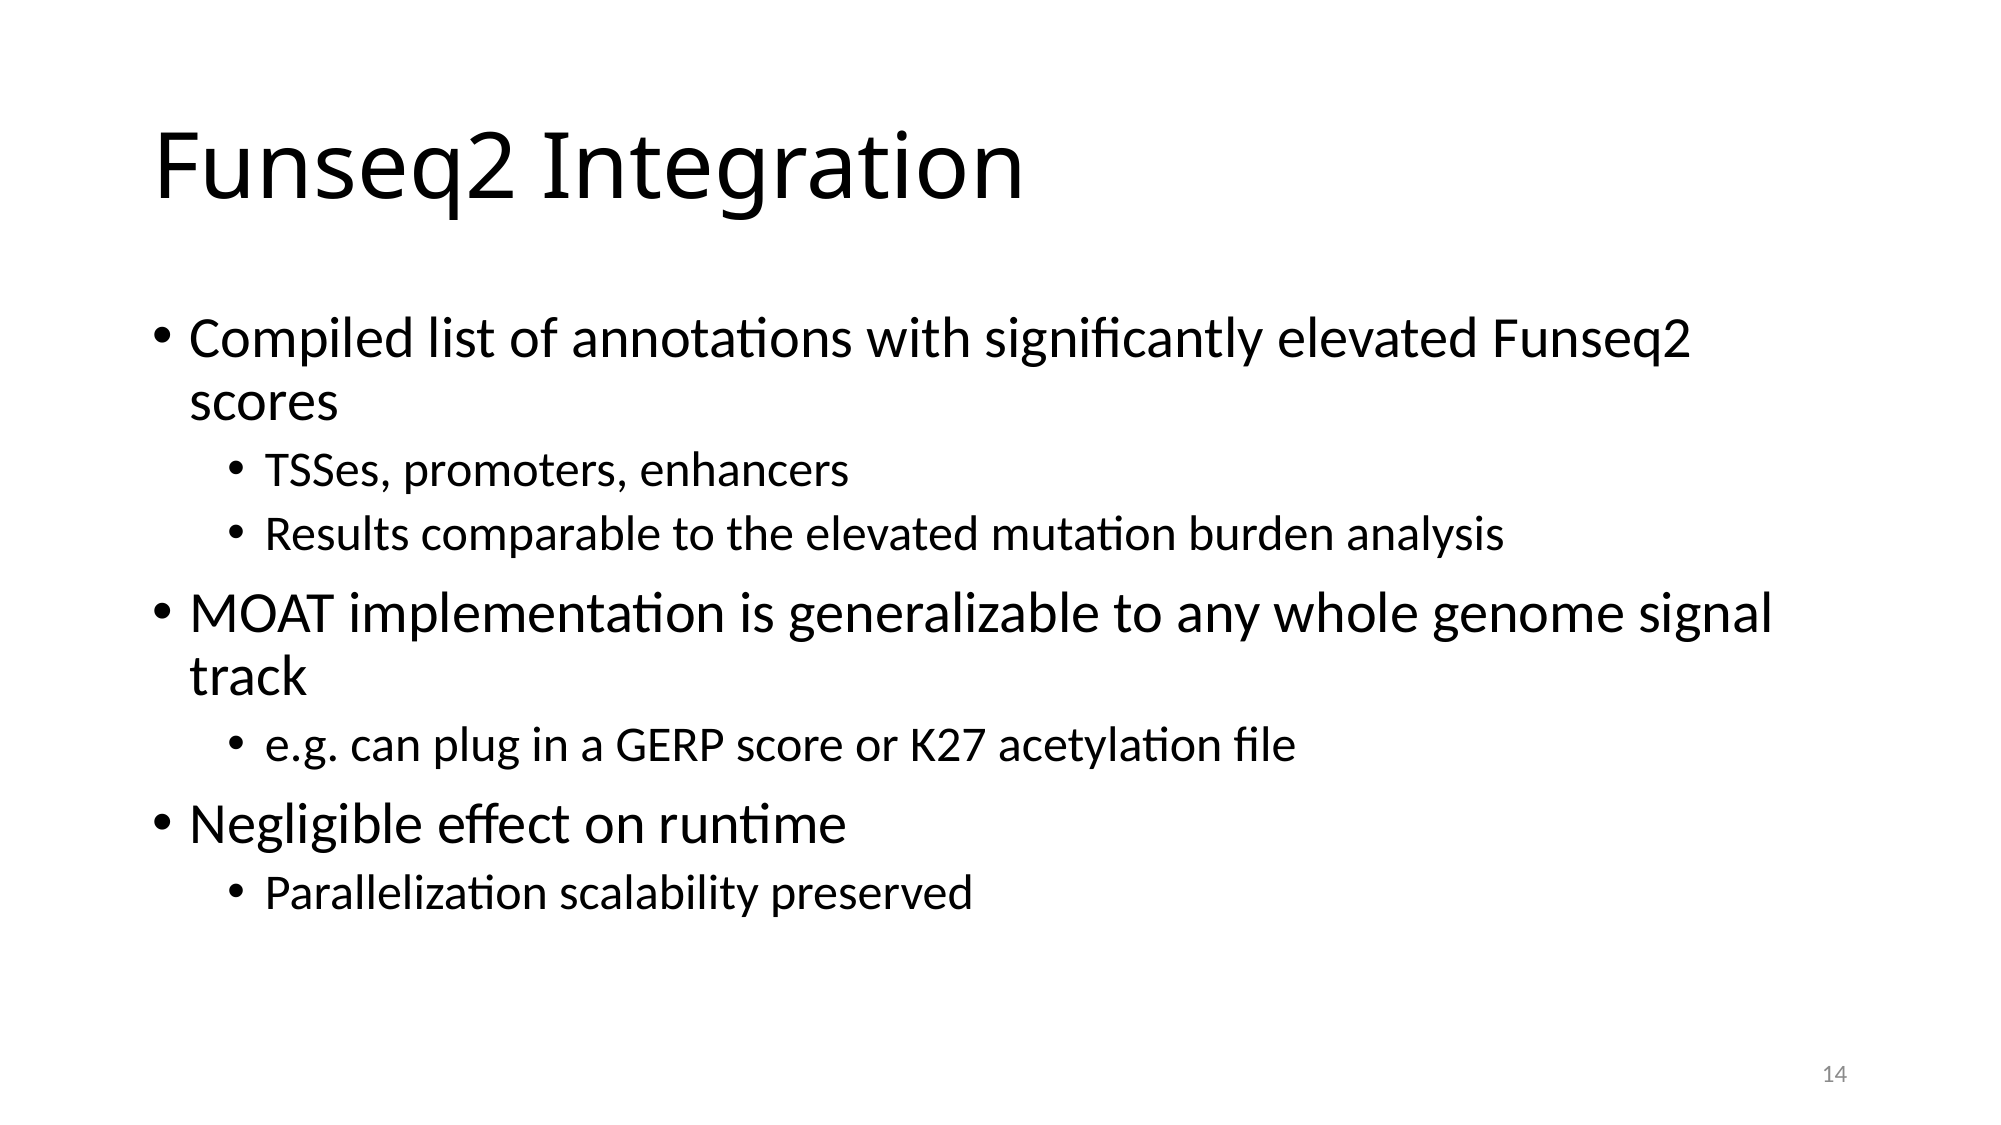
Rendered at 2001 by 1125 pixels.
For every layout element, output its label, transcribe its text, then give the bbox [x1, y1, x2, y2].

list Compiled list of annotations with significantly elevated Funseq2 scores TSSes, promoters, enhancers Results comparable to the elevated mutation burden analysis MOAT implementation is generalizable to any whole genome signal track e.g. can plug in a GERP score or K27 acetylation file Negligible effect on runtime Parallelization scalability preserved [137, 299, 1863, 1014]
title Funseq2 Integration [137, 59, 1863, 278]
slide_number 14 [1412, 1042, 1863, 1103]
